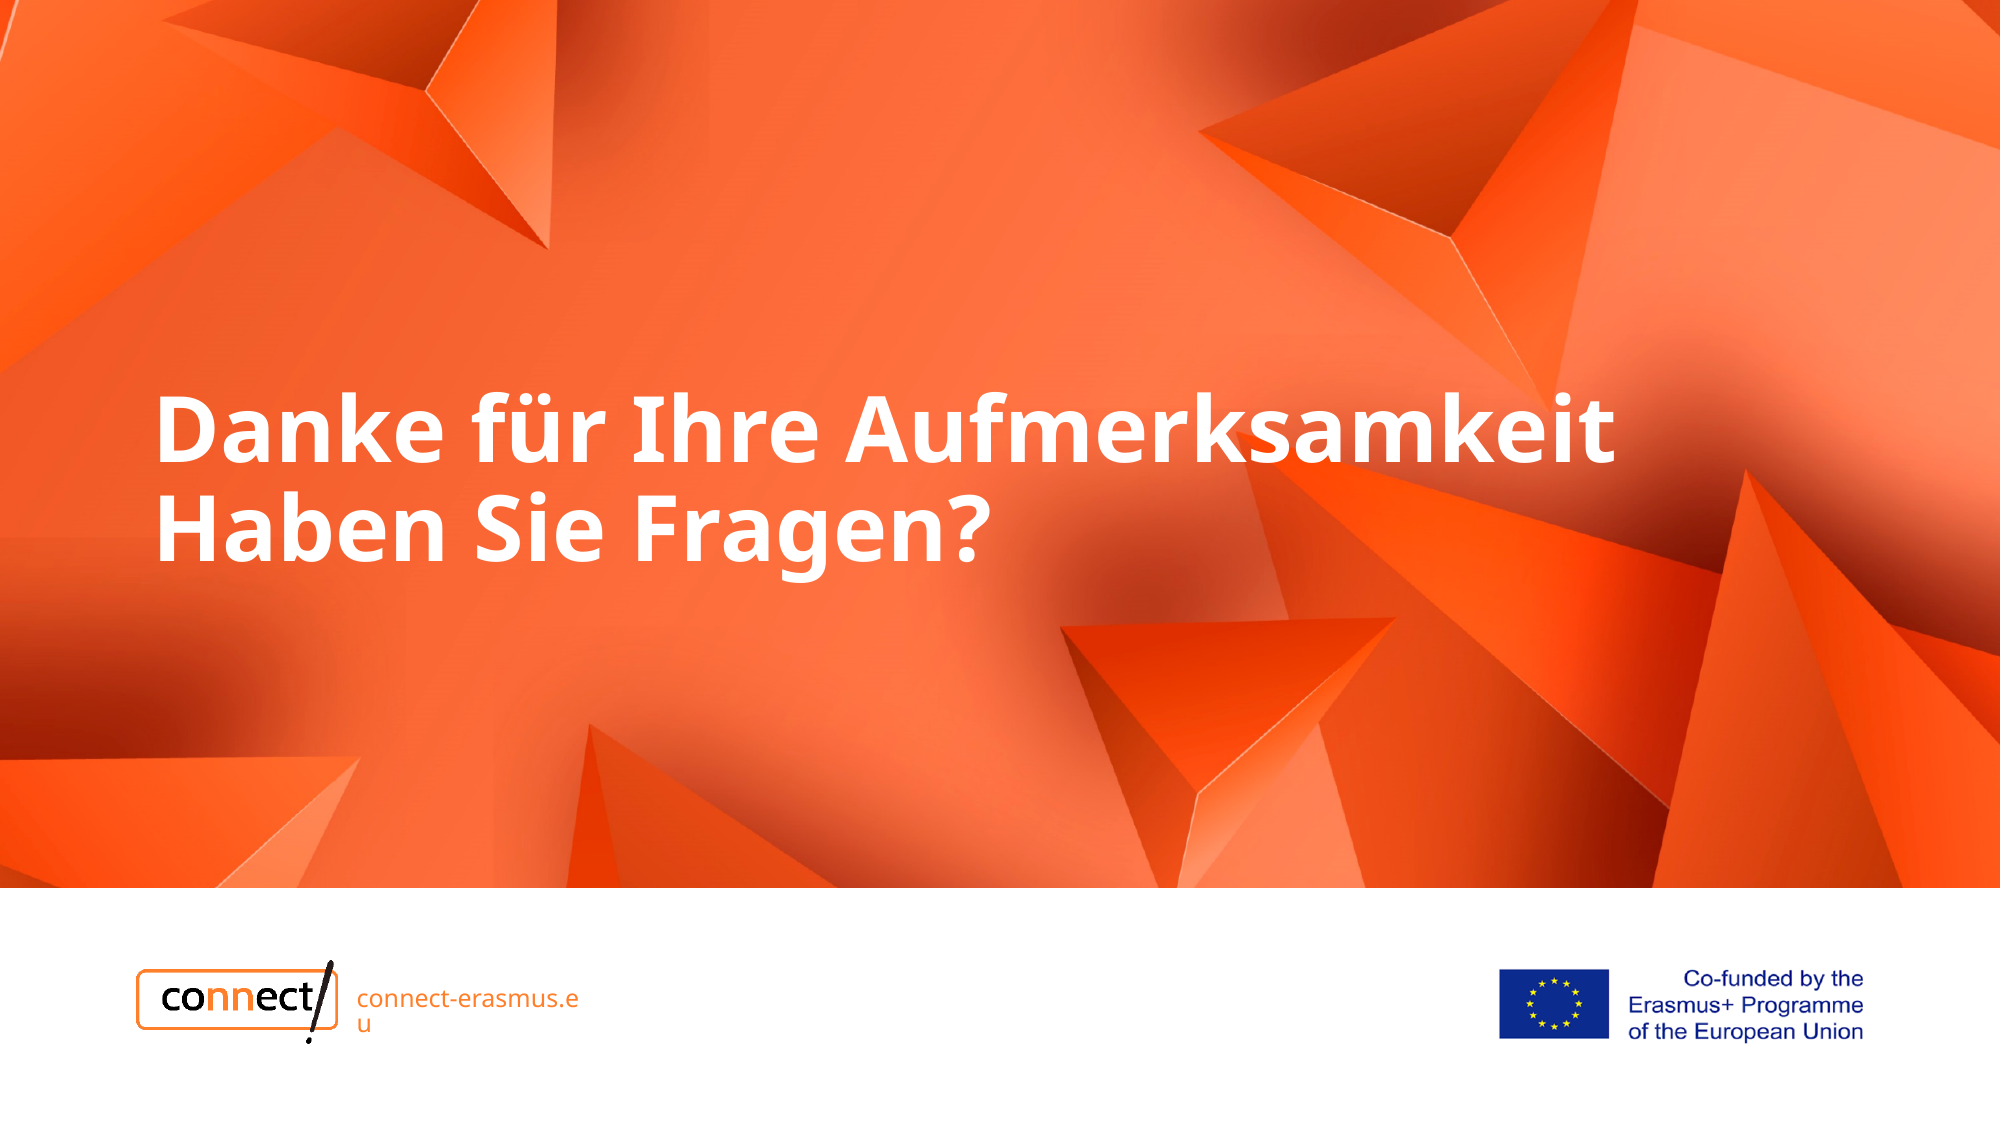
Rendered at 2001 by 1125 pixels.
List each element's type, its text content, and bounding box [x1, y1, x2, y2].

footer connect-erasmus.eu [341, 976, 607, 1022]
picture [2, 0, 1998, 888]
picture [136, 960, 338, 1044]
title Danke für Ihre Aufmerksamkeit Haben Sie Fragen? [137, 258, 1863, 589]
picture [1498, 968, 1863, 1044]
